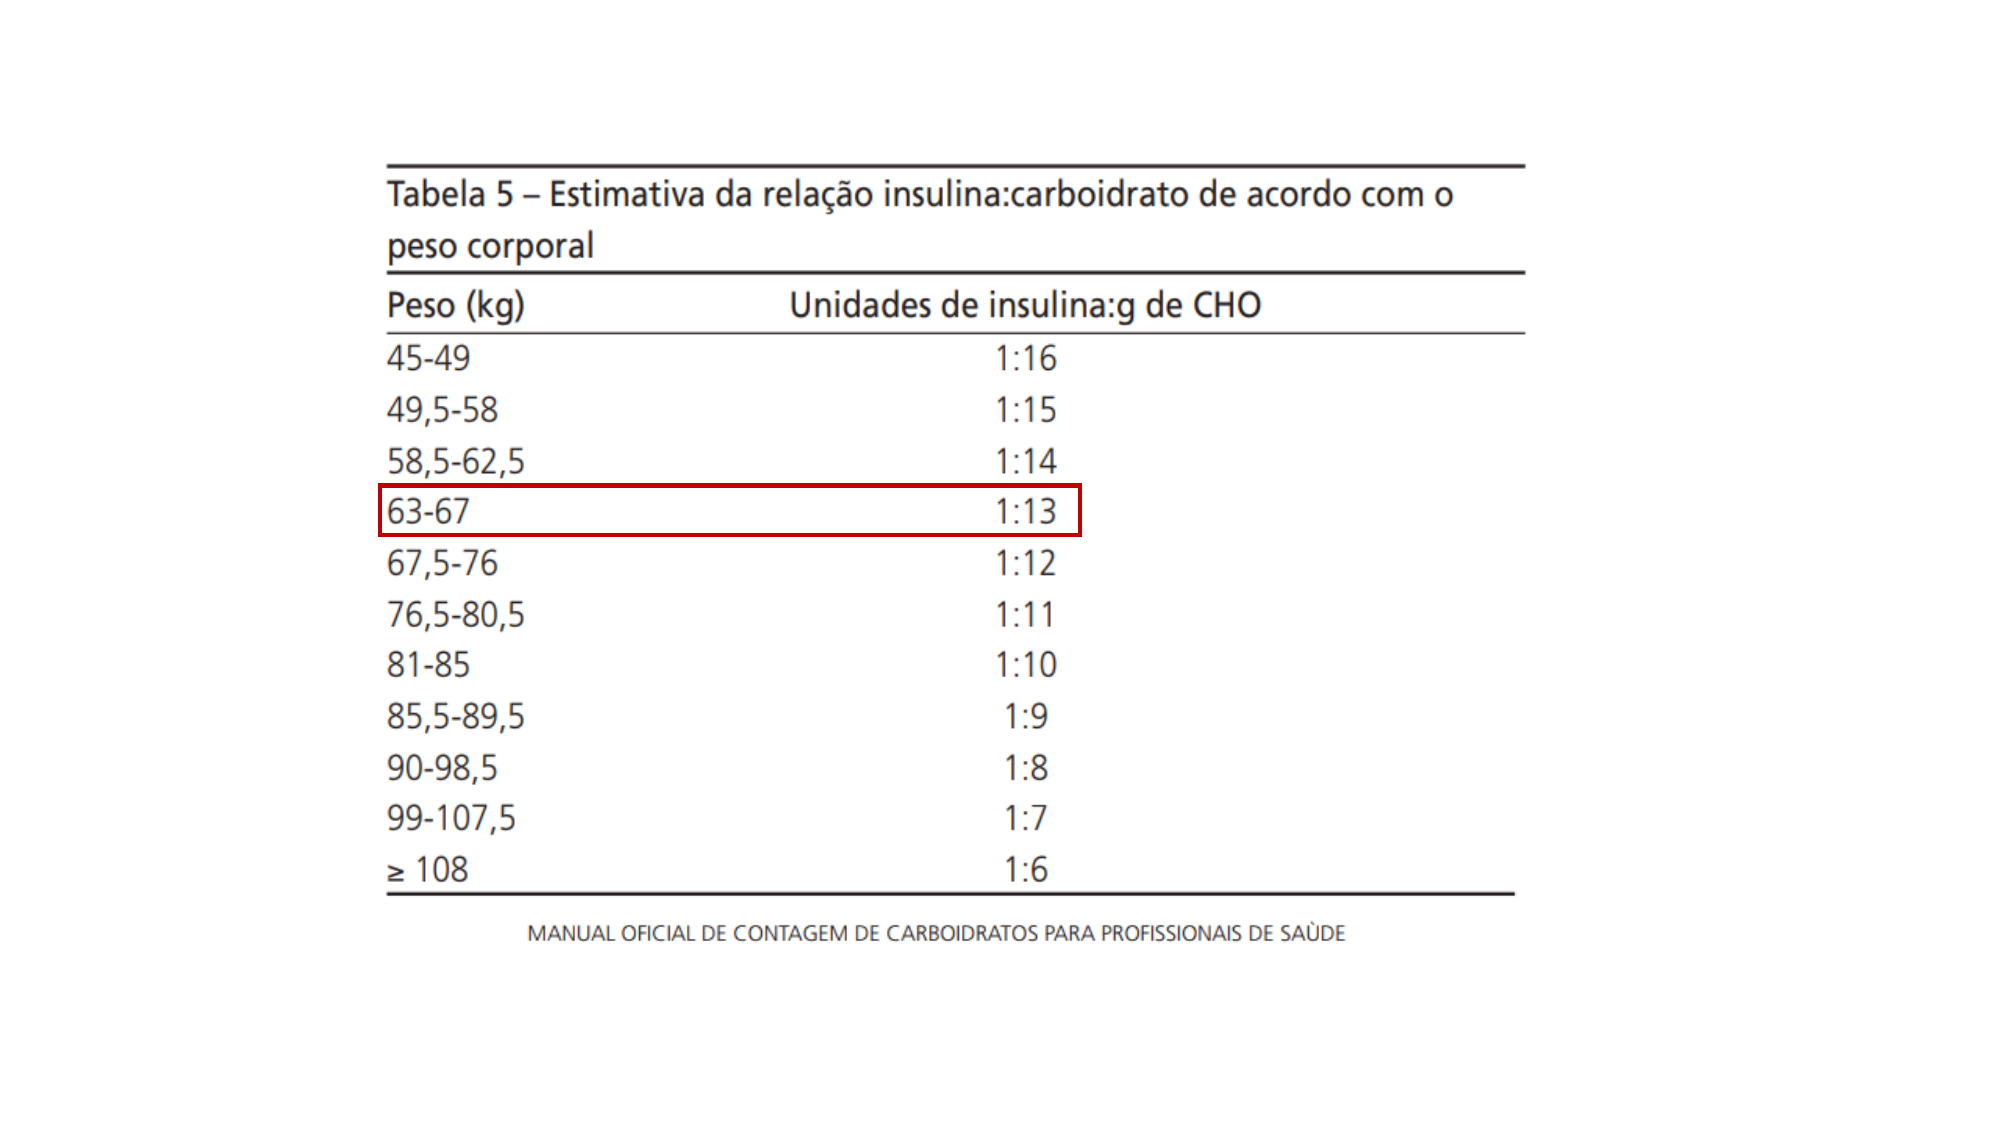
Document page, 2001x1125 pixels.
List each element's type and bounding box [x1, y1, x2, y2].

picture [359, 137, 1585, 965]
